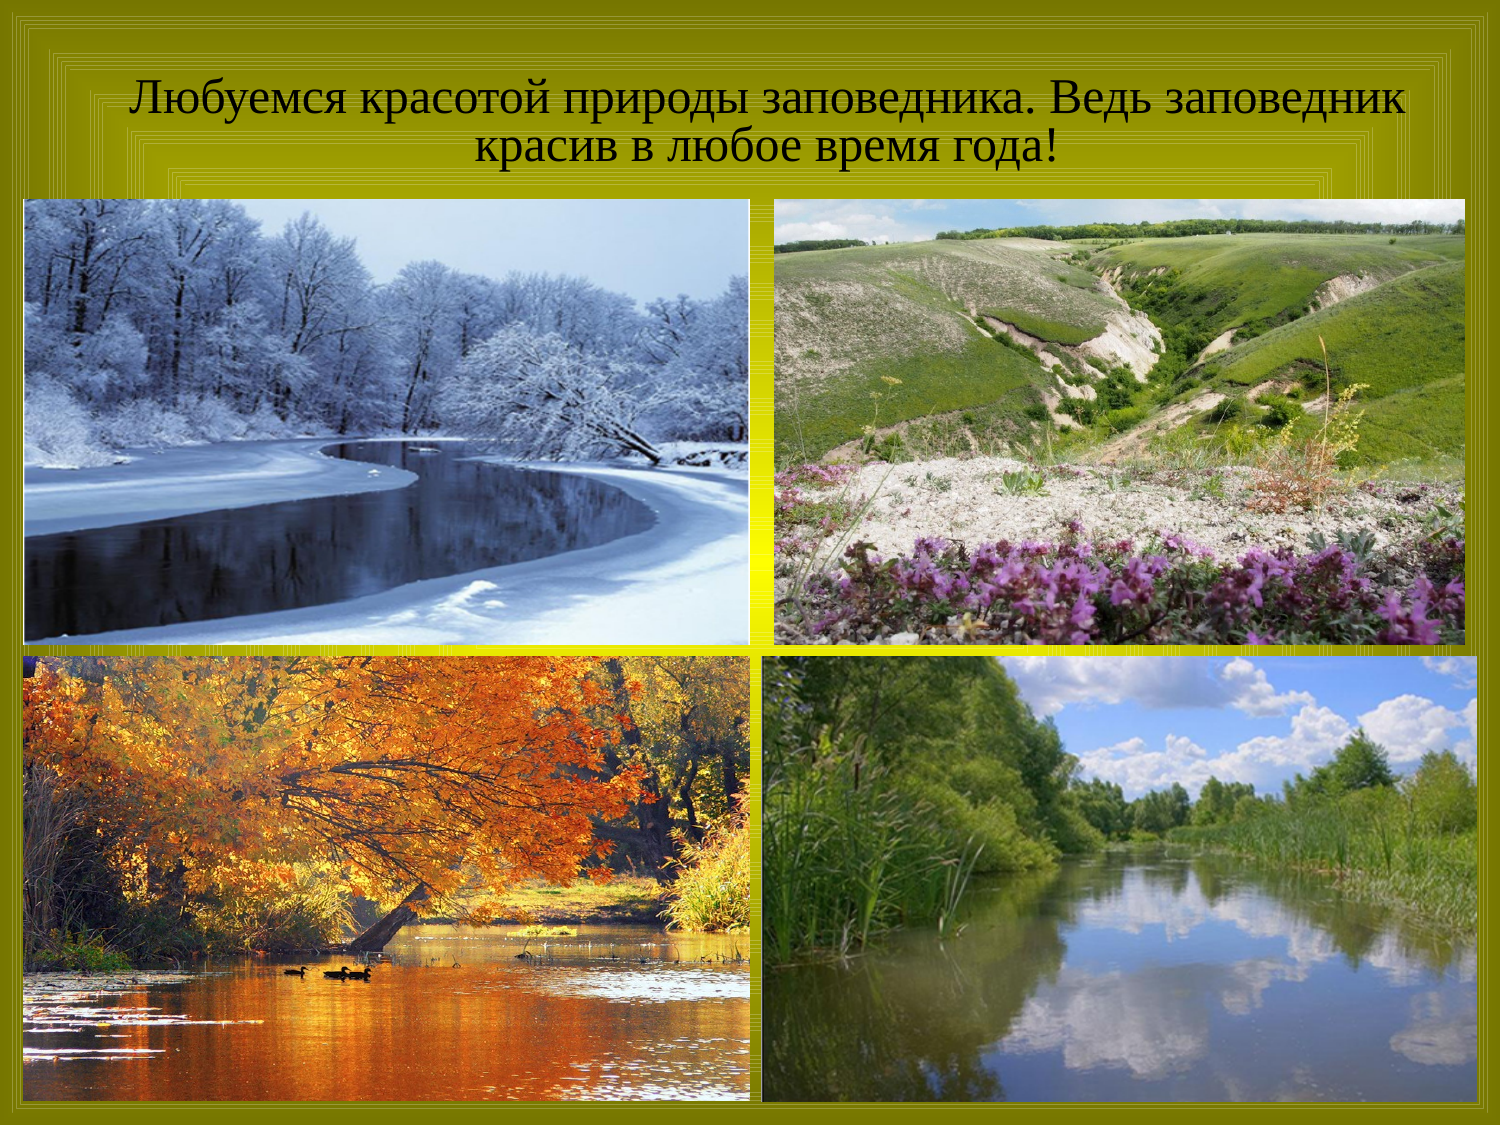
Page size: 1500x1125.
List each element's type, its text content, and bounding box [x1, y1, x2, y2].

picture [23, 656, 751, 1102]
picture [774, 198, 1465, 645]
title Любуемся красотой природы заповедника. Ведь заповедник красив в любое время года! [105, 58, 1430, 188]
picture [761, 656, 1477, 1102]
picture [23, 198, 751, 645]
